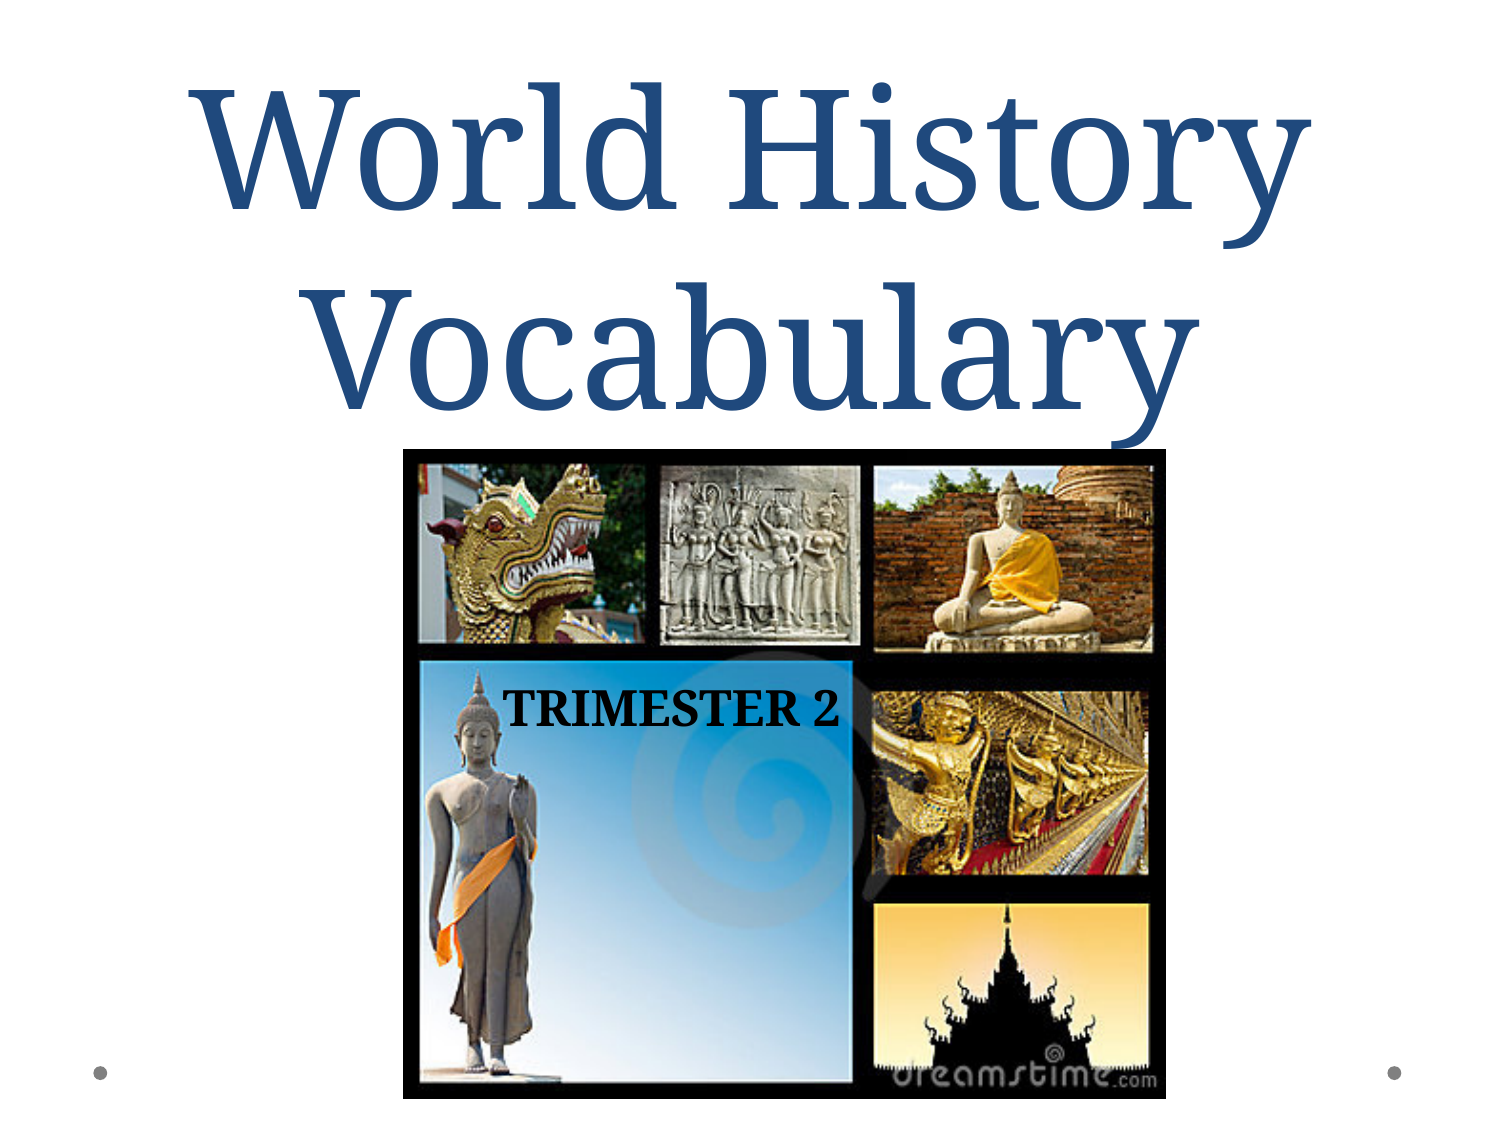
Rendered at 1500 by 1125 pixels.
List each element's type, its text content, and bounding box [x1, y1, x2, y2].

title World History Vocabulary [112, 50, 1388, 450]
picture [402, 449, 1166, 1099]
